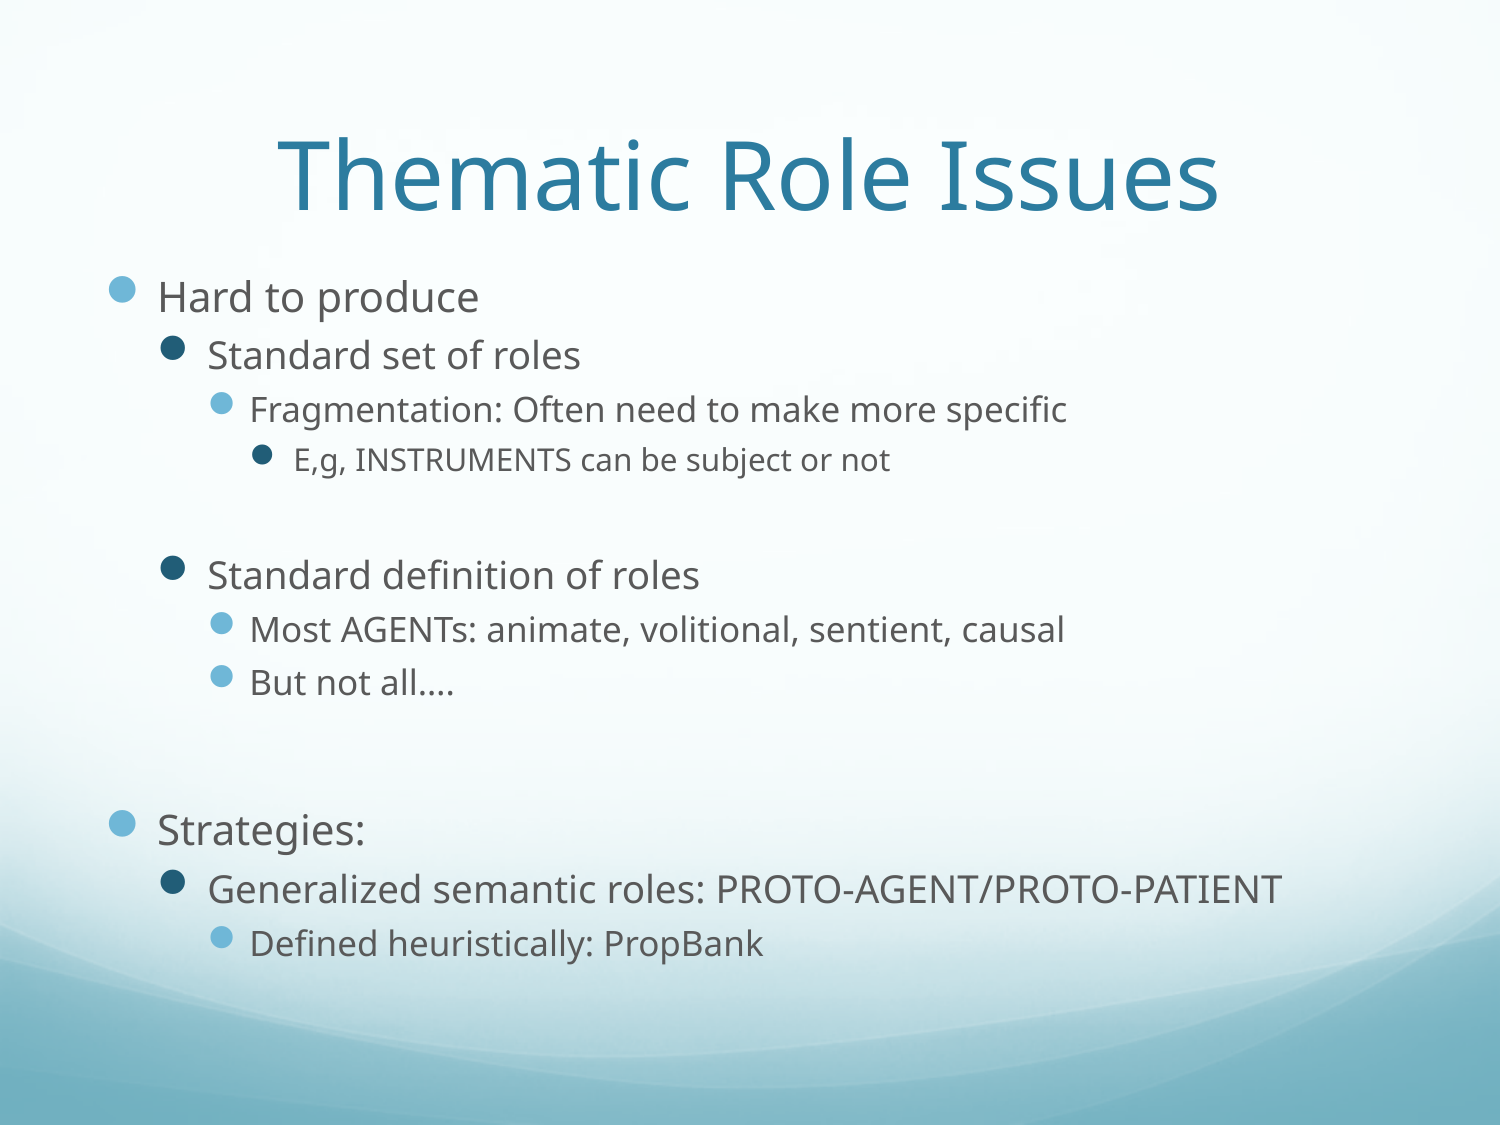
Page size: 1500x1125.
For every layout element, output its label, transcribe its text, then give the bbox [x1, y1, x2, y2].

list Hard to produce Standard set of roles Fragmentation: Often need to make more specific E,g, INSTRUMENTS can be subject or not Standard definition of roles Most AGENTs: animate, volitional, sentient, causal But not all…. Strategies: Generalized semantic roles: PROTO-AGENT/PROTO-PATIENT Defined heuristically: PropBank [90, 262, 1449, 975]
title Thematic Role Issues [90, 17, 1410, 237]
